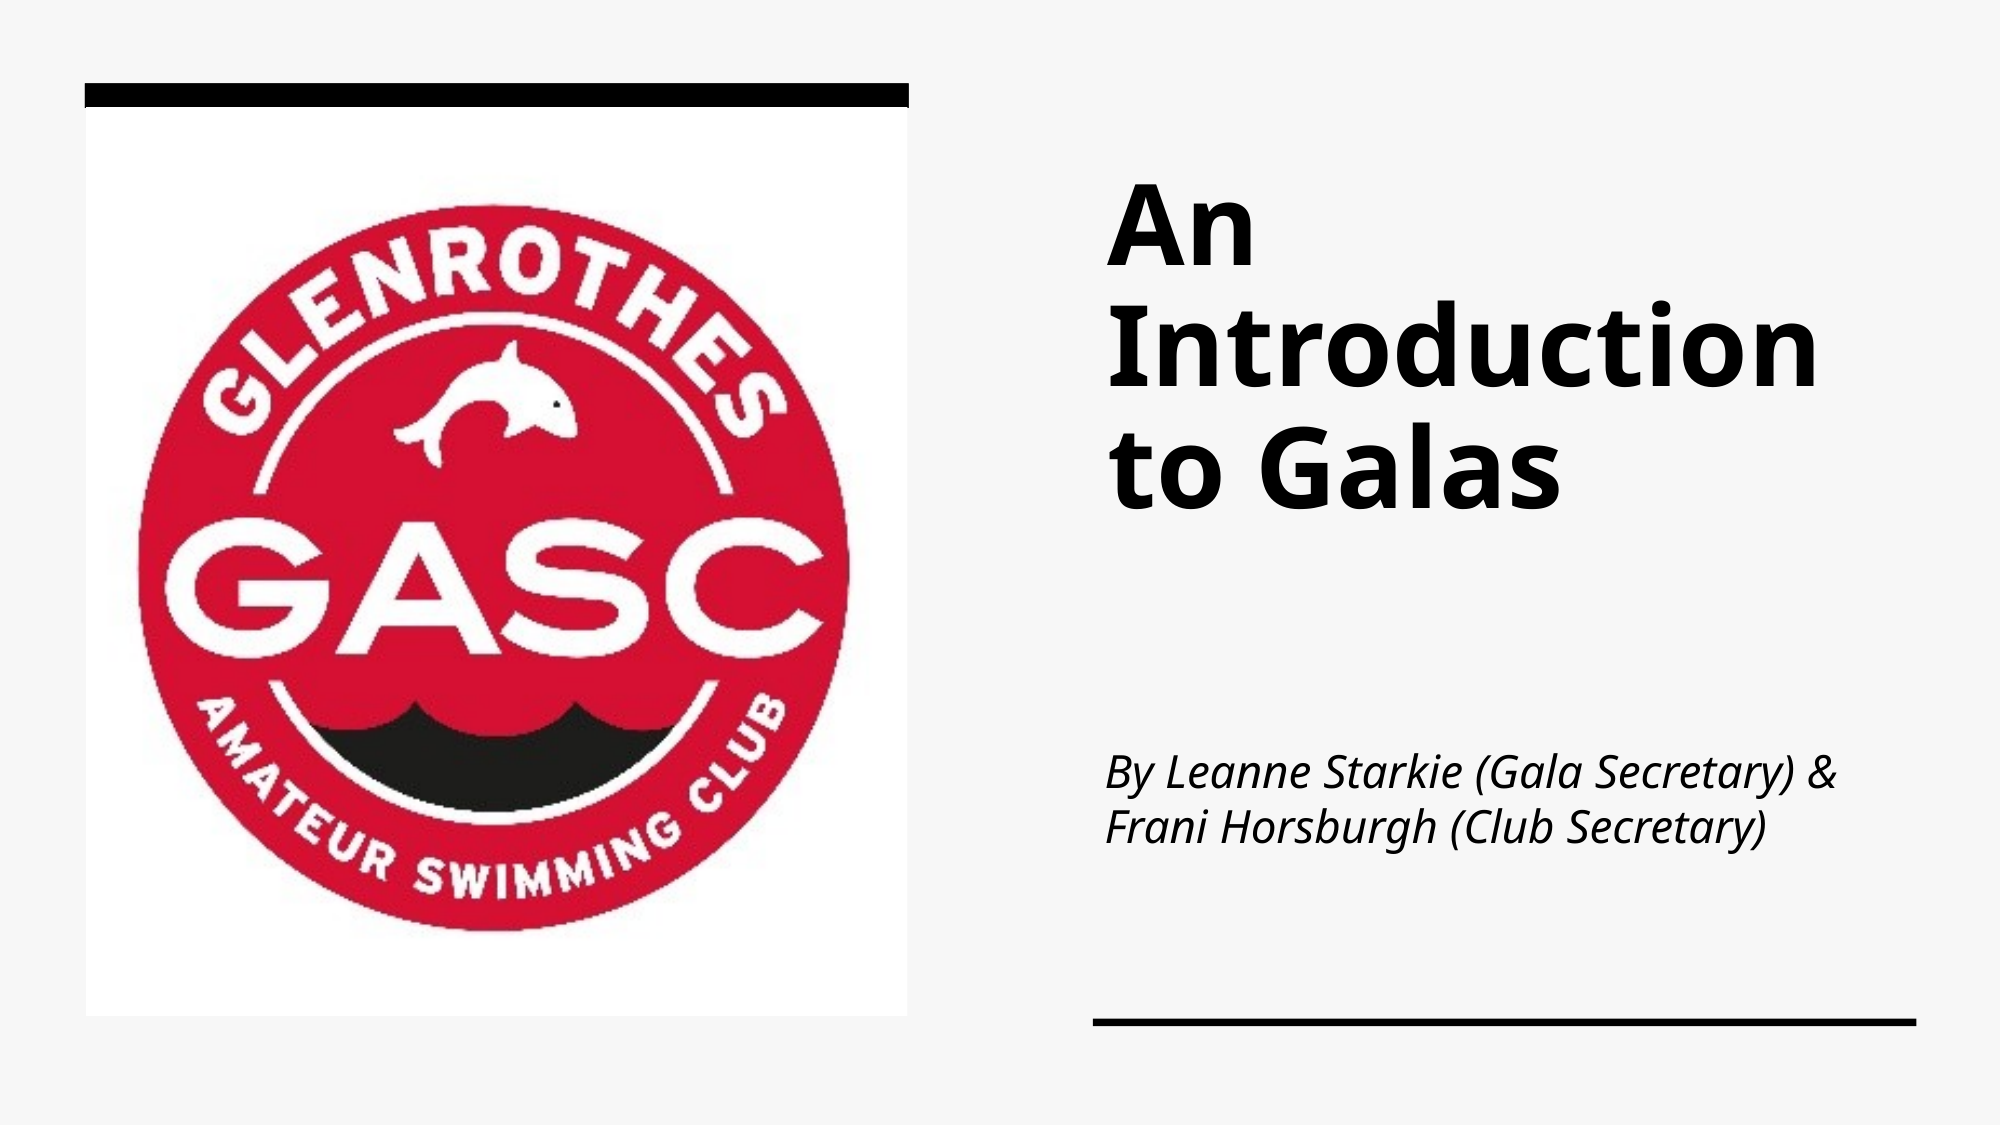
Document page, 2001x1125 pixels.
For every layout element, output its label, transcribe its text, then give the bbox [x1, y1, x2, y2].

subtitle By Leanne Starkie (Gala Secretary) & Frani Horsburgh (Club Secretary) [1089, 735, 1917, 1019]
title An Introduction to Galas [1092, 160, 1917, 544]
picture [86, 107, 908, 1016]
